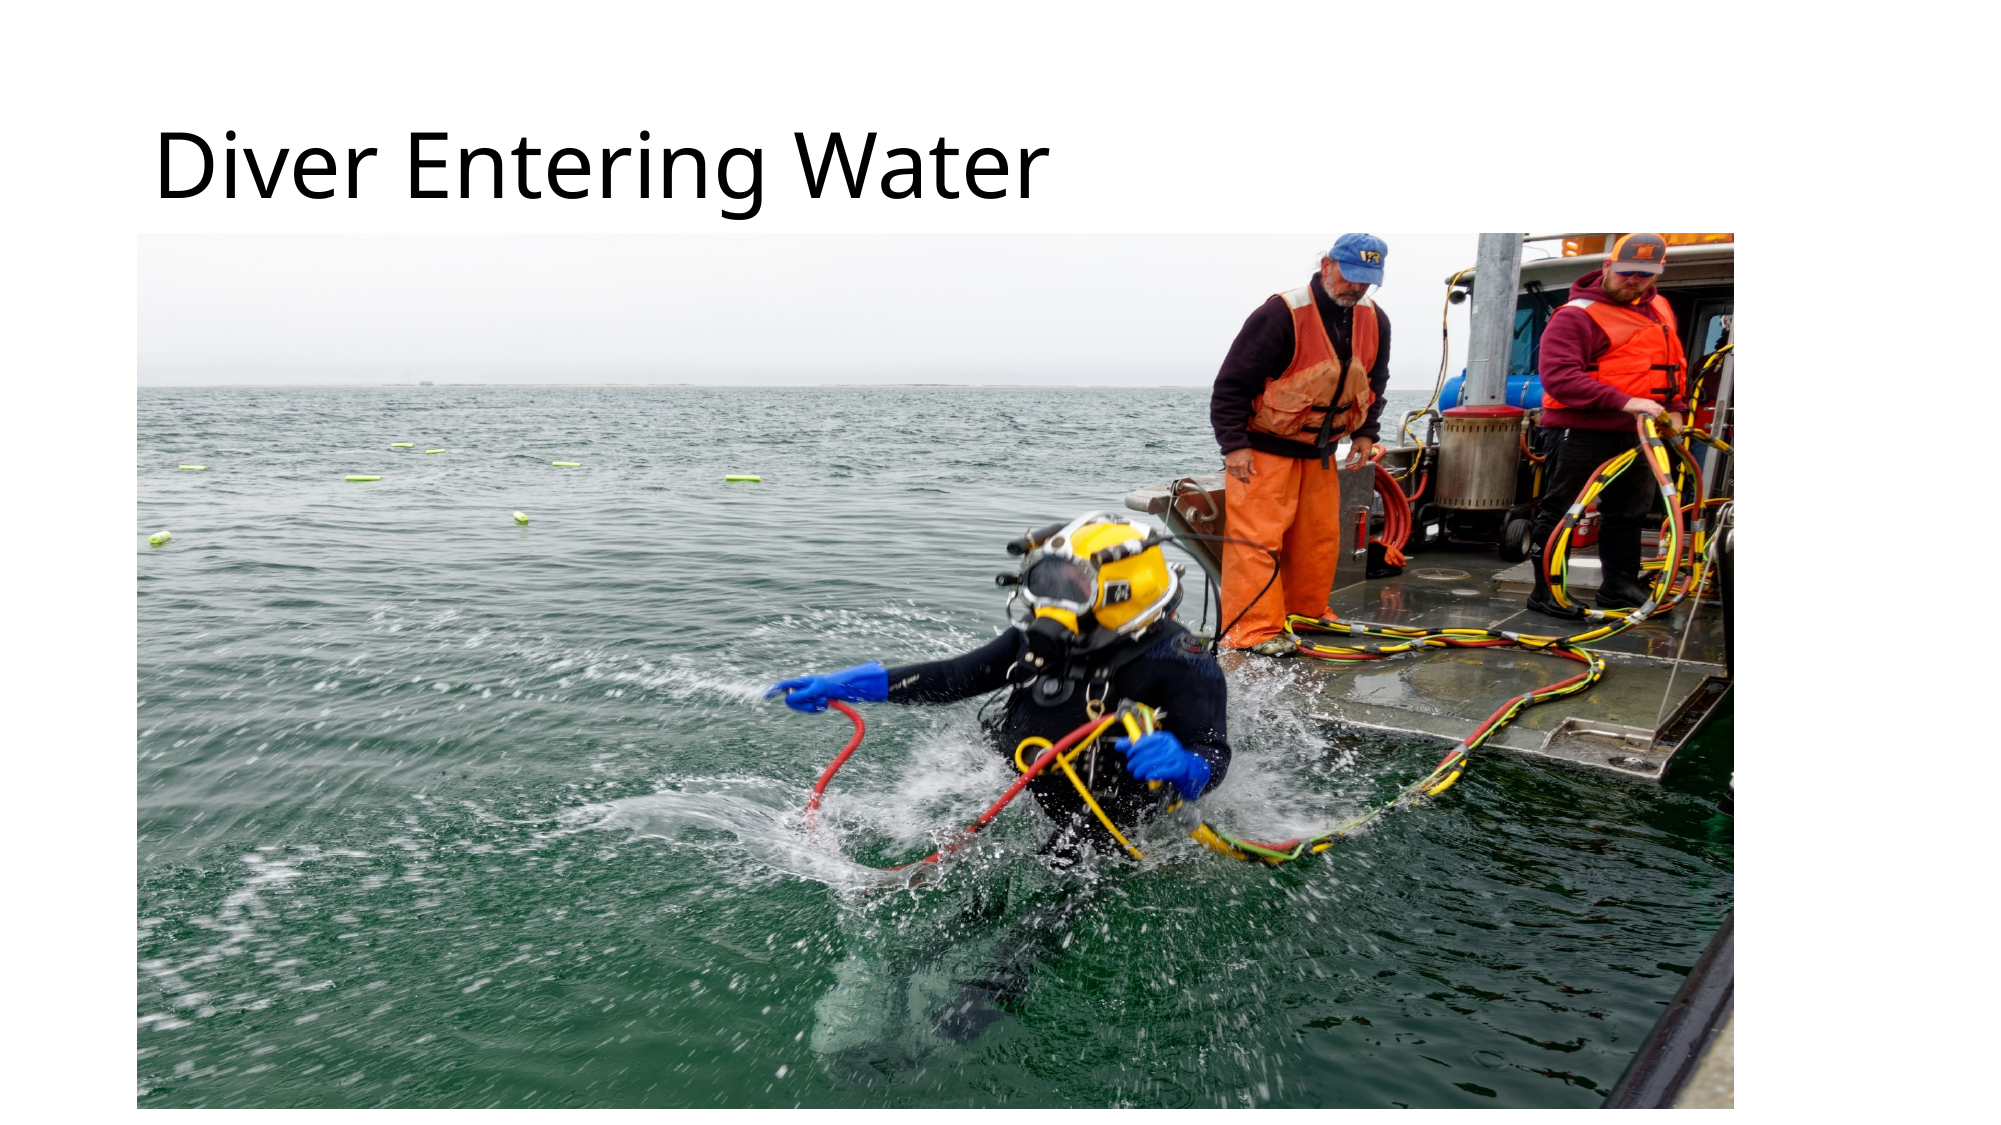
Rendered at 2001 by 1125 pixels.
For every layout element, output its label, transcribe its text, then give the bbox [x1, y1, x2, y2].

picture [137, 232, 1734, 1109]
title Diver Entering Water [137, 59, 1863, 278]
